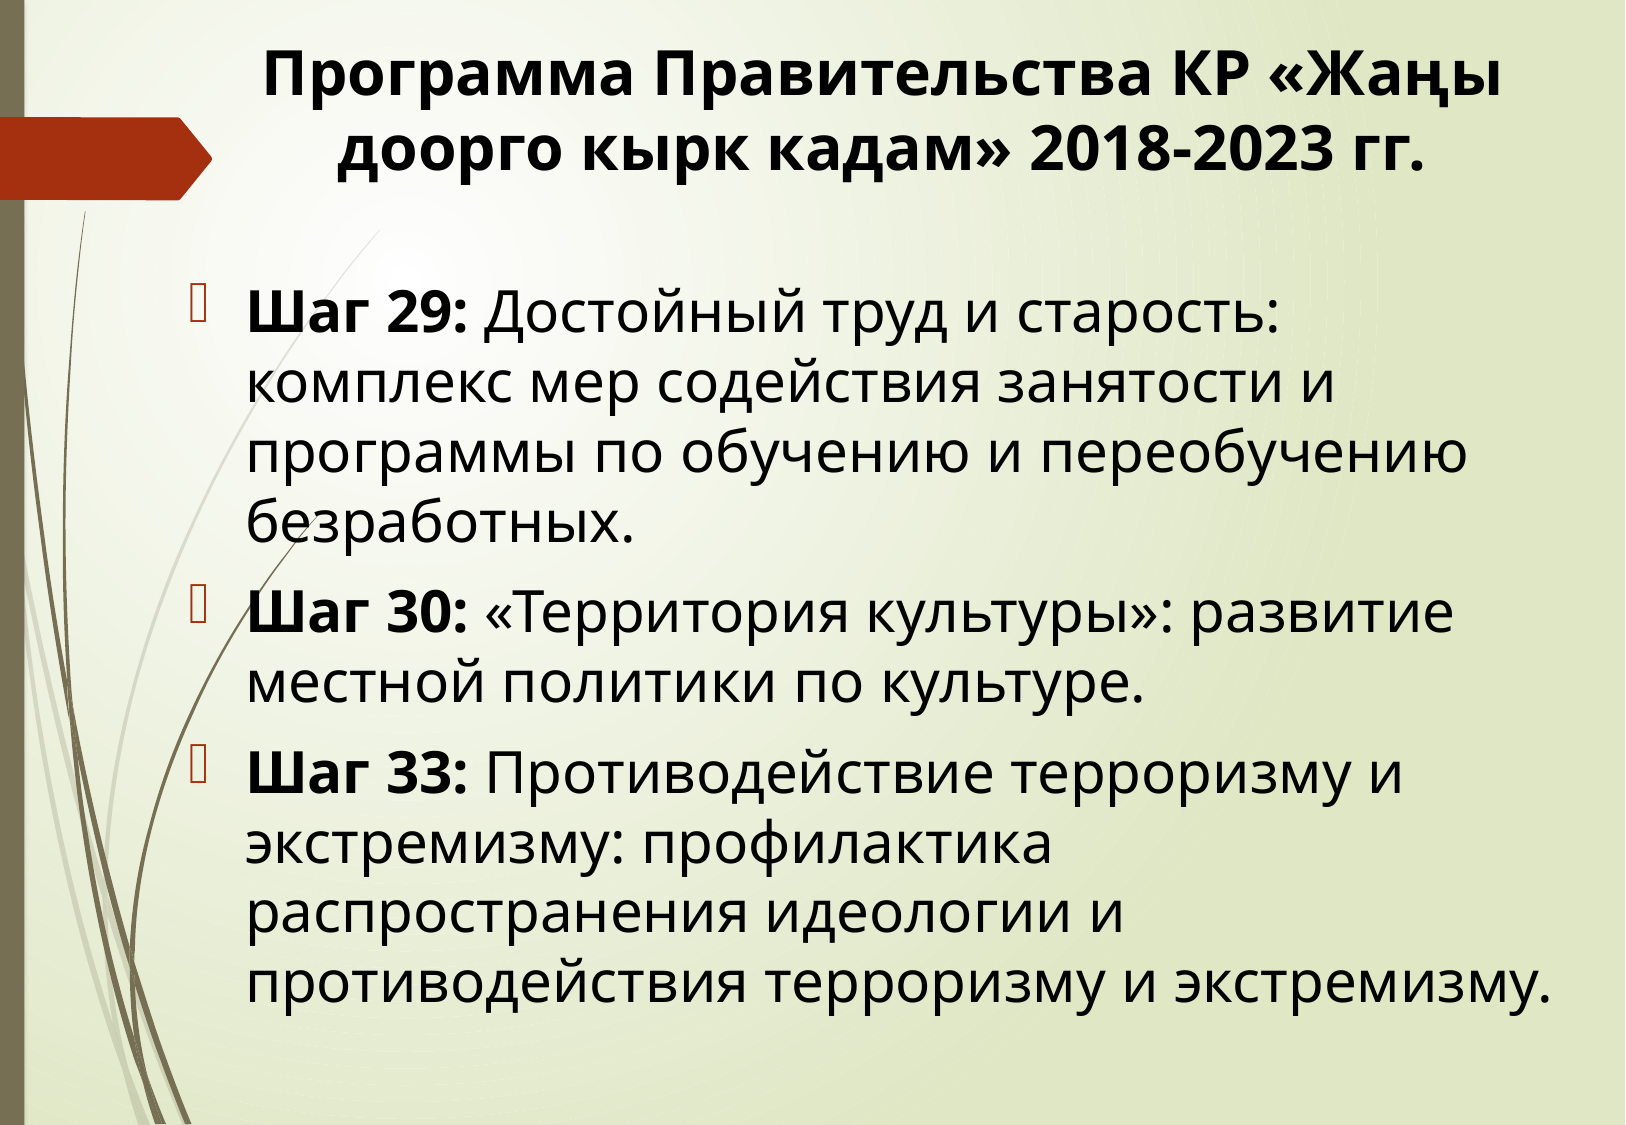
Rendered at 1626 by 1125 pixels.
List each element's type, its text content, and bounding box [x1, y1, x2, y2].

title Программа Правительства КР «Жаңы доорго кырк кадам» 2018-2023 гг. [231, 24, 1534, 223]
list Шаг 29: Достойный труд и старость: комплекс мер содействия занятости и программы по обучению и переобучению безработных. Шаг 30: «Территория культуры»: развитие местной политики по культуре. Шаг 33: Противодействие терроризму и экстремизму: профилактика распространения идеологии и противодействия терроризму и экстремизму. [173, 266, 1572, 1086]
